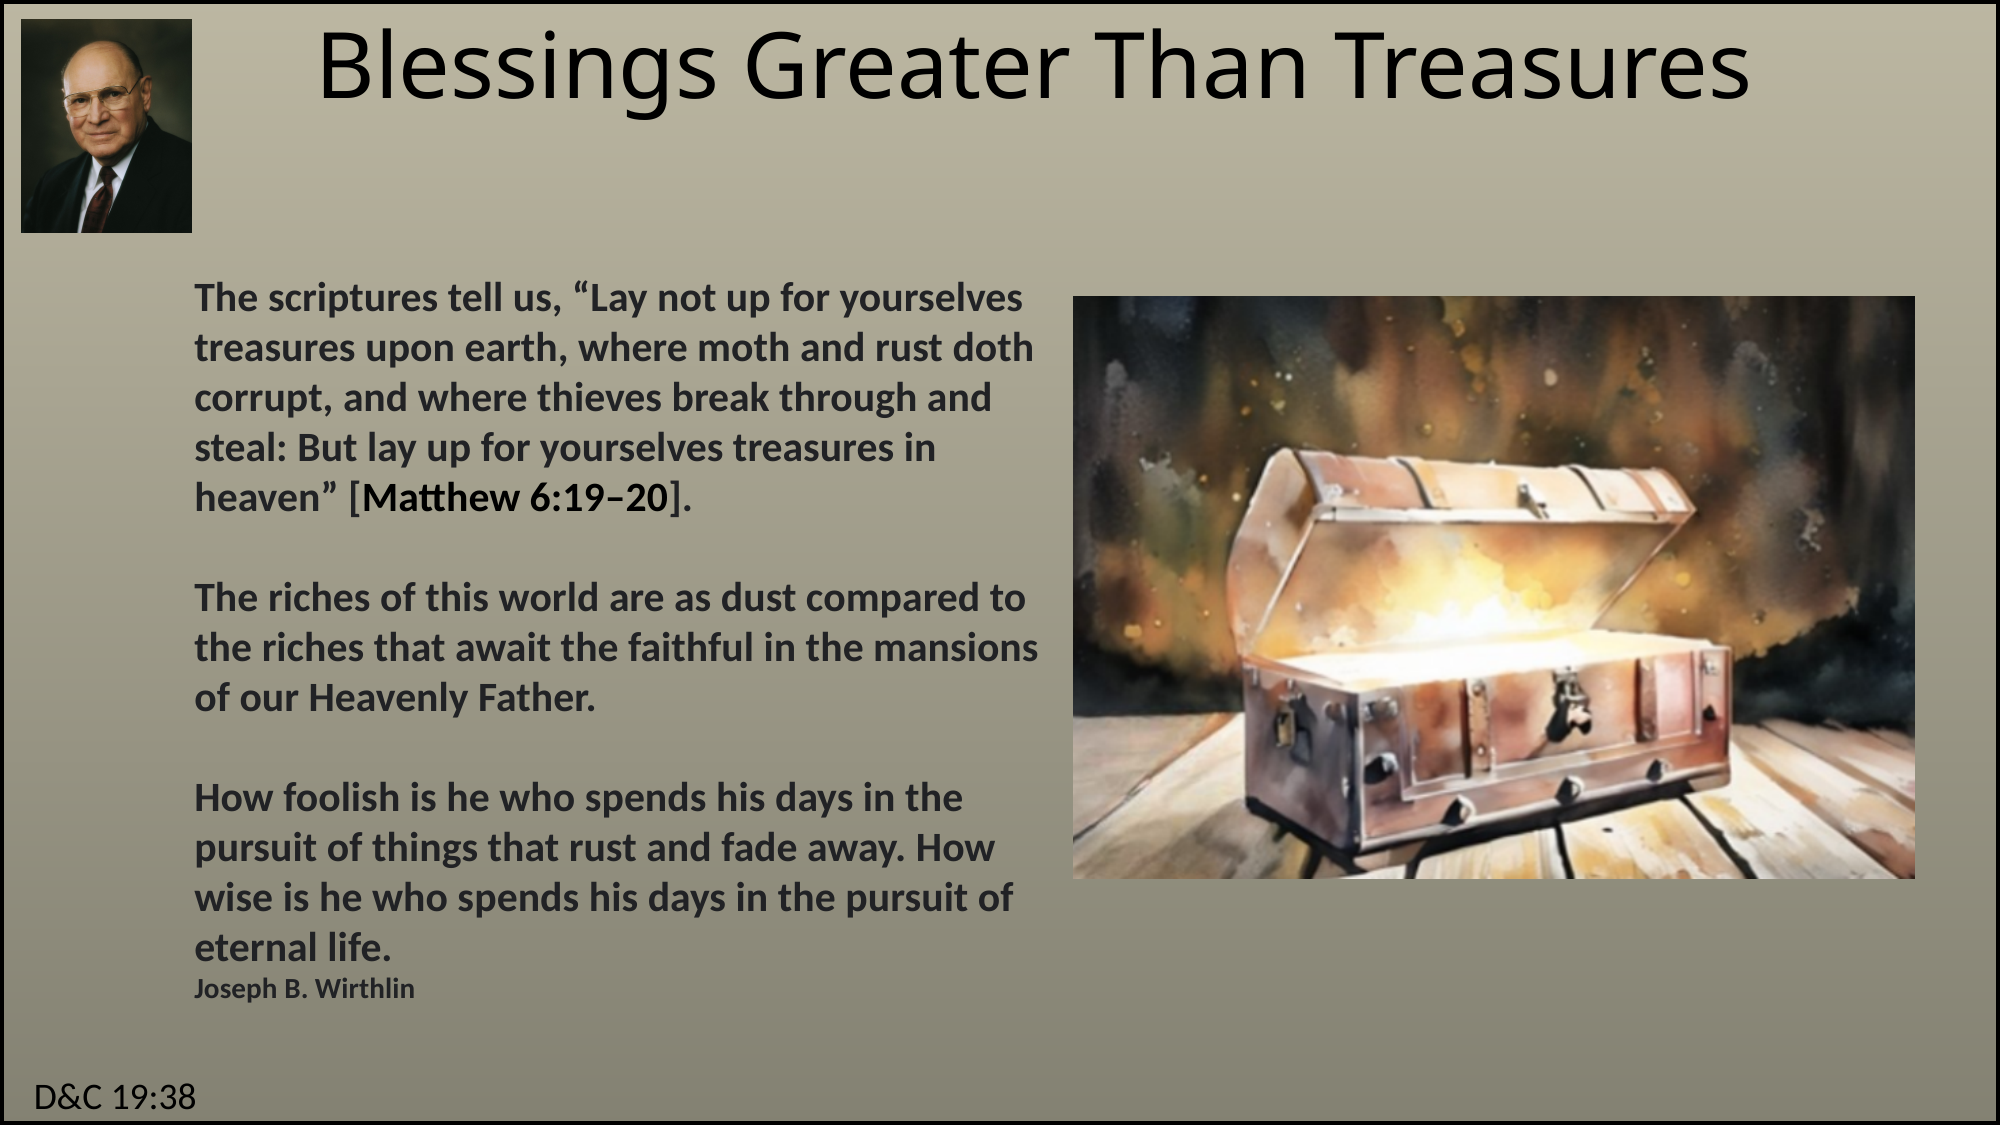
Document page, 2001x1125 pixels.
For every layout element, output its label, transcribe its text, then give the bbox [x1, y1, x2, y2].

text_box Blessings Greater Than Treasures [126, 0, 1944, 125]
text_box The scriptures tell us, “Lay not up for yourselves treasures upon earth, where moth and rust doth corrupt, and where thieves break through and steal: But lay up for yourselves treasures in heaven” [Matthew 6:19–20]. The riches of this world are as dust compared to the riches that await the faithful in the mansions of our Heavenly Father. How foolish is he who spends his days in the pursuit of things that rust and fade away. How wise is he who spends his days in the pursuit of eternal life. Joseph B. Wirthlin [179, 262, 1074, 1013]
text_box [0, 0, 2000, 1125]
picture [21, 19, 192, 233]
picture [1073, 296, 1915, 879]
text_box D&C 19:38 [19, 1064, 769, 1125]
